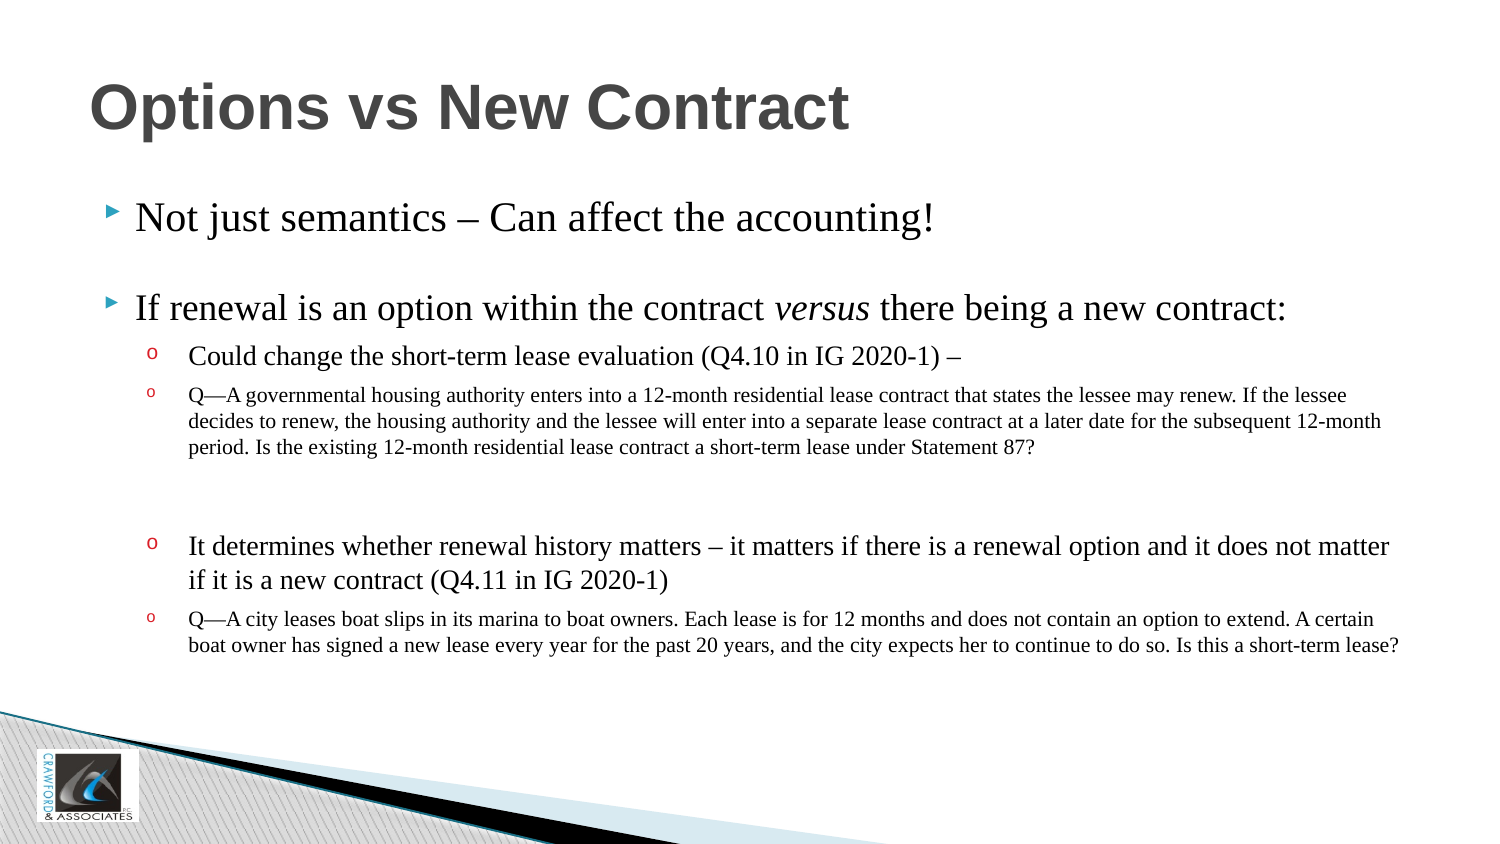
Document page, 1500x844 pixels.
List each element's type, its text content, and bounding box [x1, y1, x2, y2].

list Not just semantics – Can affect the accounting! If renewal is an option within the contract versus there being a new contract: Could change the short-term lease evaluation (Q4.10 in IG 2020-1) – Q—A governmental housing authority enters into a 12-month residential lease contract that states the lessee may renew. If the lessee decides to renew, the housing authority and the lessee will enter into a separate lease contract at a later date for the subsequent 12-month period. Is the existing 12-month residential lease contract a short-term lease under Statement 87? It determines whether renewal history matters – it matters if there is a renewal option and it does not matter if it is a new contract (Q4.11 in IG 2020-1) Q—A city leases boat slips in its marina to boat owners. Each lease is for 12 months and does not contain an option to extend. A certain boat owner has signed a new lease every year for the past 20 years, and the city expects her to continue to do so. Is this a short-term lease? [75, 182, 1425, 740]
picture [37, 749, 139, 822]
title Options vs New Contract [75, 33, 1425, 175]
